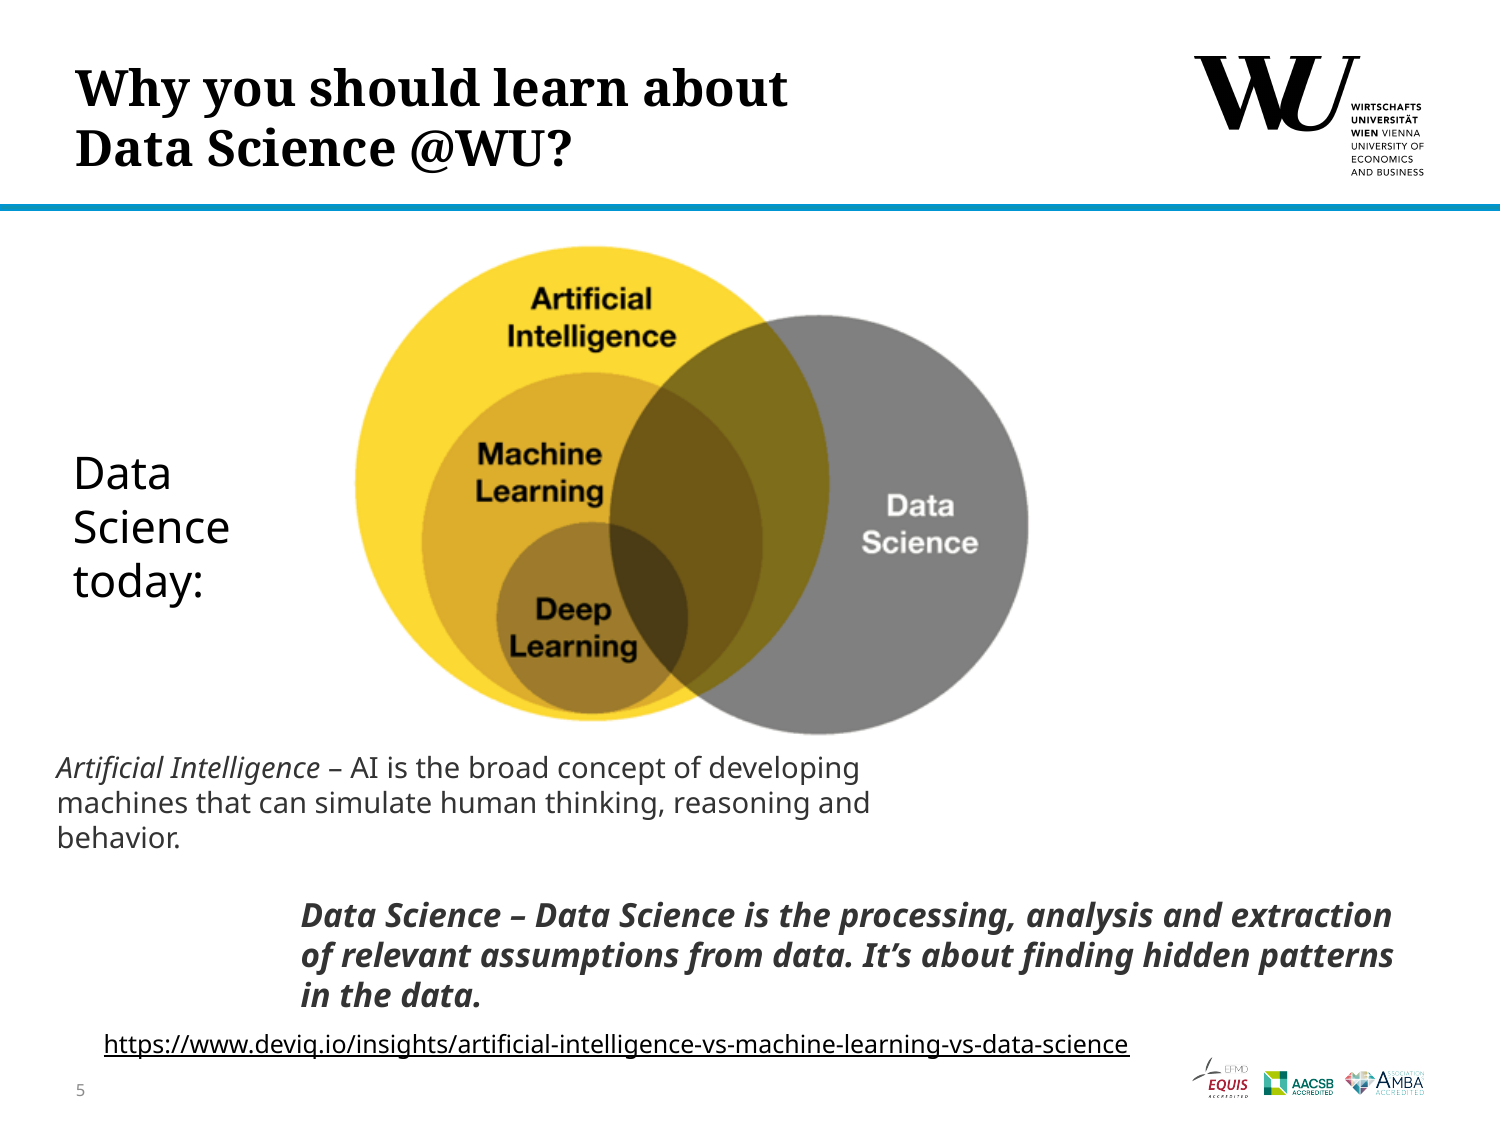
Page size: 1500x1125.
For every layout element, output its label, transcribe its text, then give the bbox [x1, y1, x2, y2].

picture [1192, 1057, 1424, 1098]
title Why you should learn about Data Science @WU? [75, 27, 1167, 206]
slide_number 5 [75, 1066, 223, 1118]
text_box https://www.deviq.io/insights/artificial-intelligence-vs-machine-learning-vs-data-science [88, 1020, 1412, 1070]
picture [343, 239, 1041, 762]
text_box Data Science today: [58, 437, 269, 615]
picture [1194, 56, 1424, 178]
text_box Data Science – Data Science is the processing, analysis and extraction of relevant assumptions from data. It’s about finding hidden patterns in the data. [285, 887, 1426, 1022]
text_box Artificial Intelligence – AI is the broad concept of developing machines that can simulate human thinking, reasoning and behavior. [41, 741, 899, 862]
